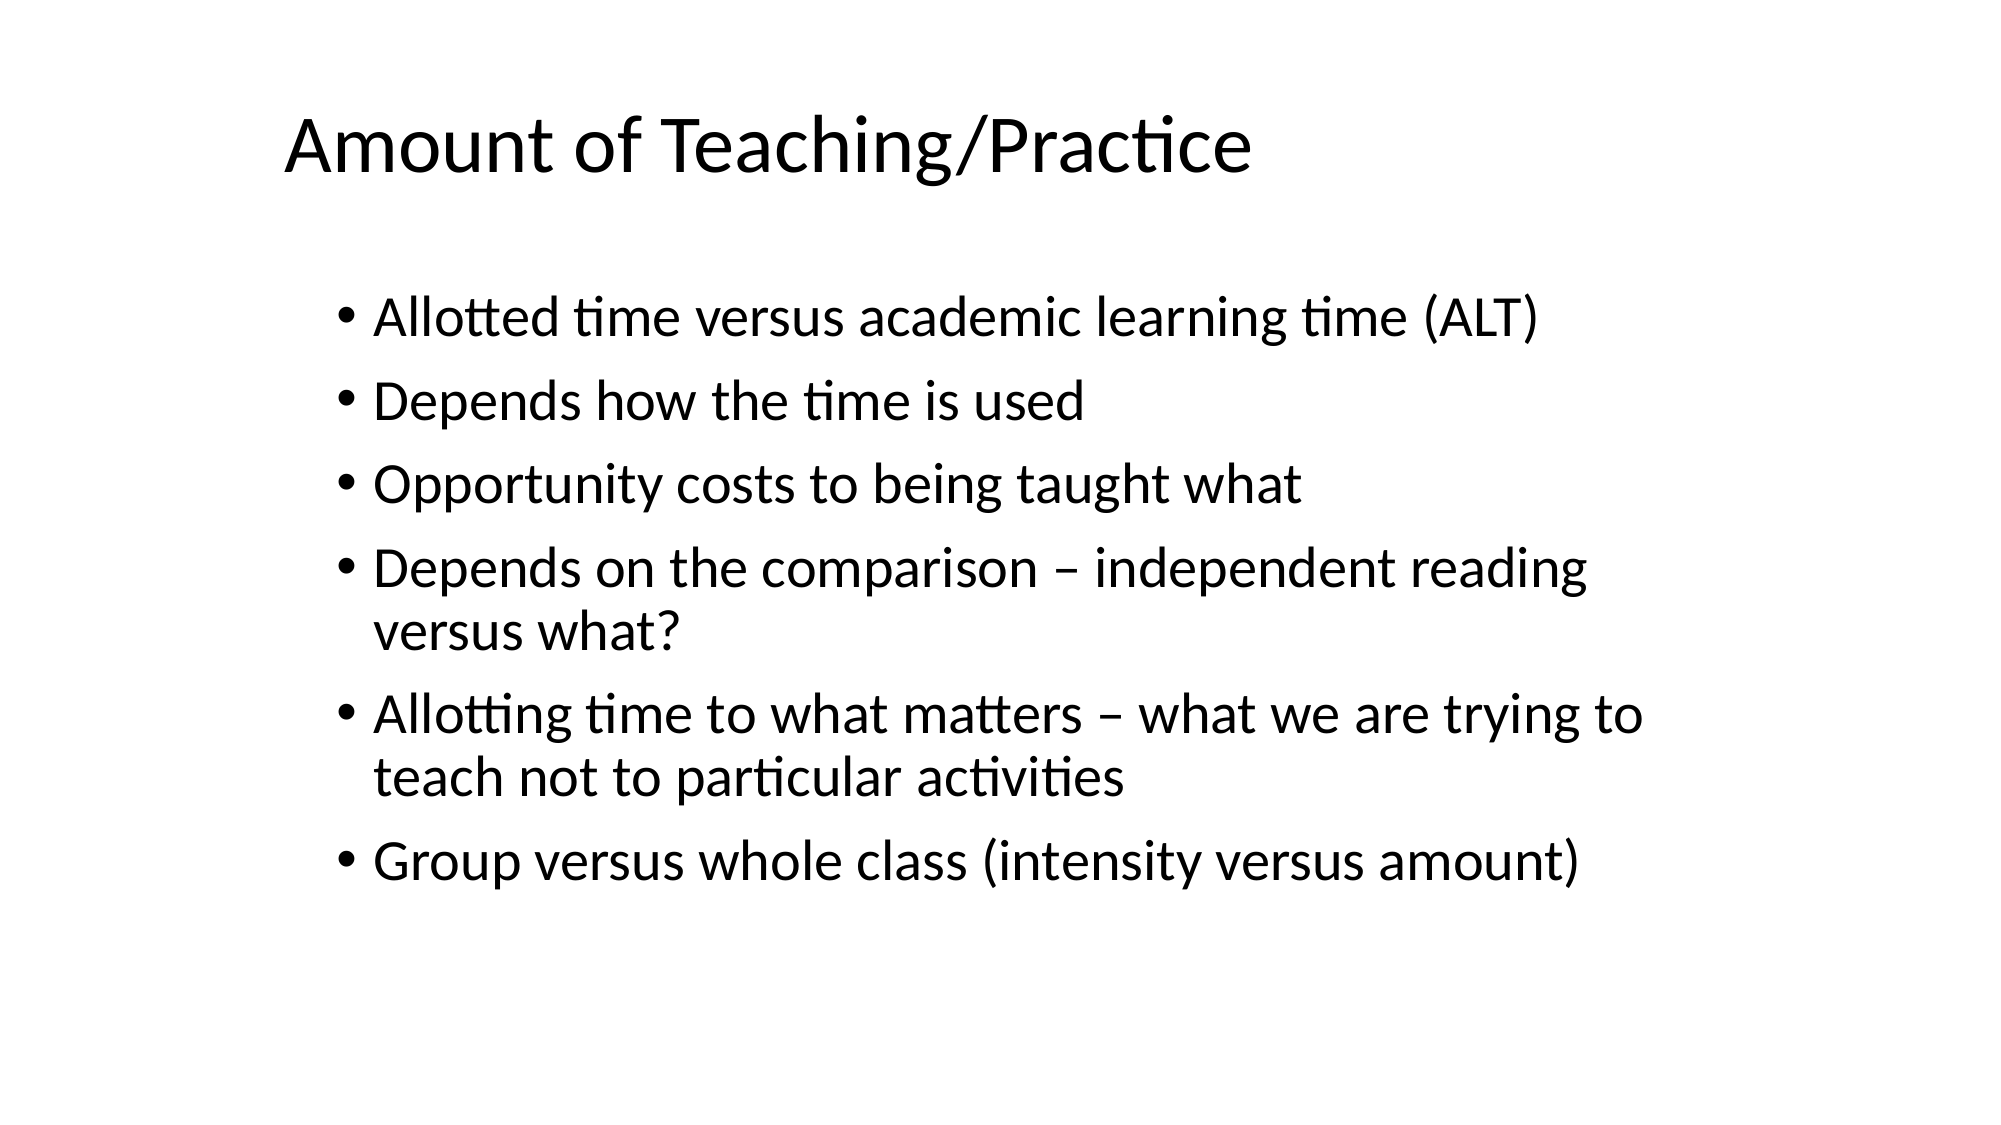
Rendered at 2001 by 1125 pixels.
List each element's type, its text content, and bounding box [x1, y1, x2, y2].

list Allotted time versus academic learning time (ALT) Depends how the time is used Opportunity costs to being taught what Depends on the comparison – independent reading versus what? Allotting time to what matters – what we are trying to teach not to particular activities Group versus whole class (intensity versus amount) [321, 278, 1675, 1005]
title Amount of Teaching/Practice [269, 93, 1280, 199]
